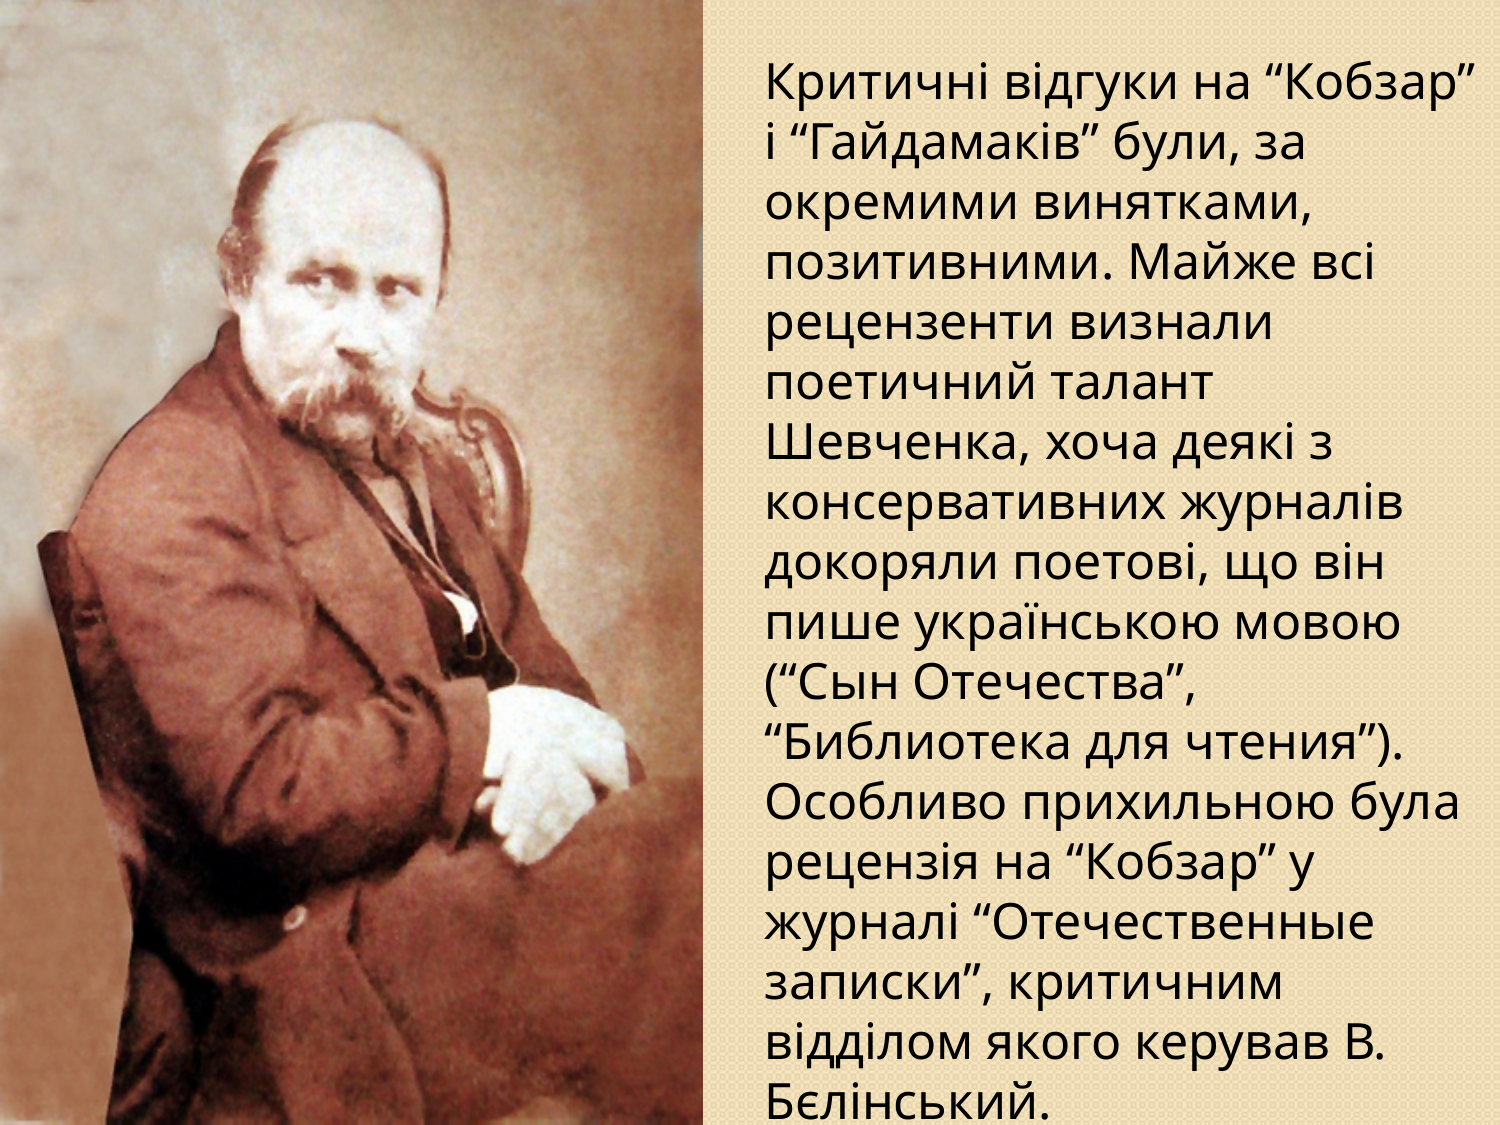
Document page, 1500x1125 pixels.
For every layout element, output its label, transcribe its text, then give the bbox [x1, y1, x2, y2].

picture [0, 0, 703, 1125]
text_box Критичні відгуки на “Кобзар” і “Гайдамаків” були, за окремими винятками, позитивними. Майже всі рецензенти визнали поетичний талант Шевченка, хоча деякі з консервативних журналів докоряли поетові, що він пише українською мовою (“Сын Отечества”, “Библиотека для чтения”). Особливо прихильною була рецензія на “Кобзар” у журналі “Отечественные записки”, критичним відділом якого керував В. Бєлінський. [749, 42, 1500, 1125]
